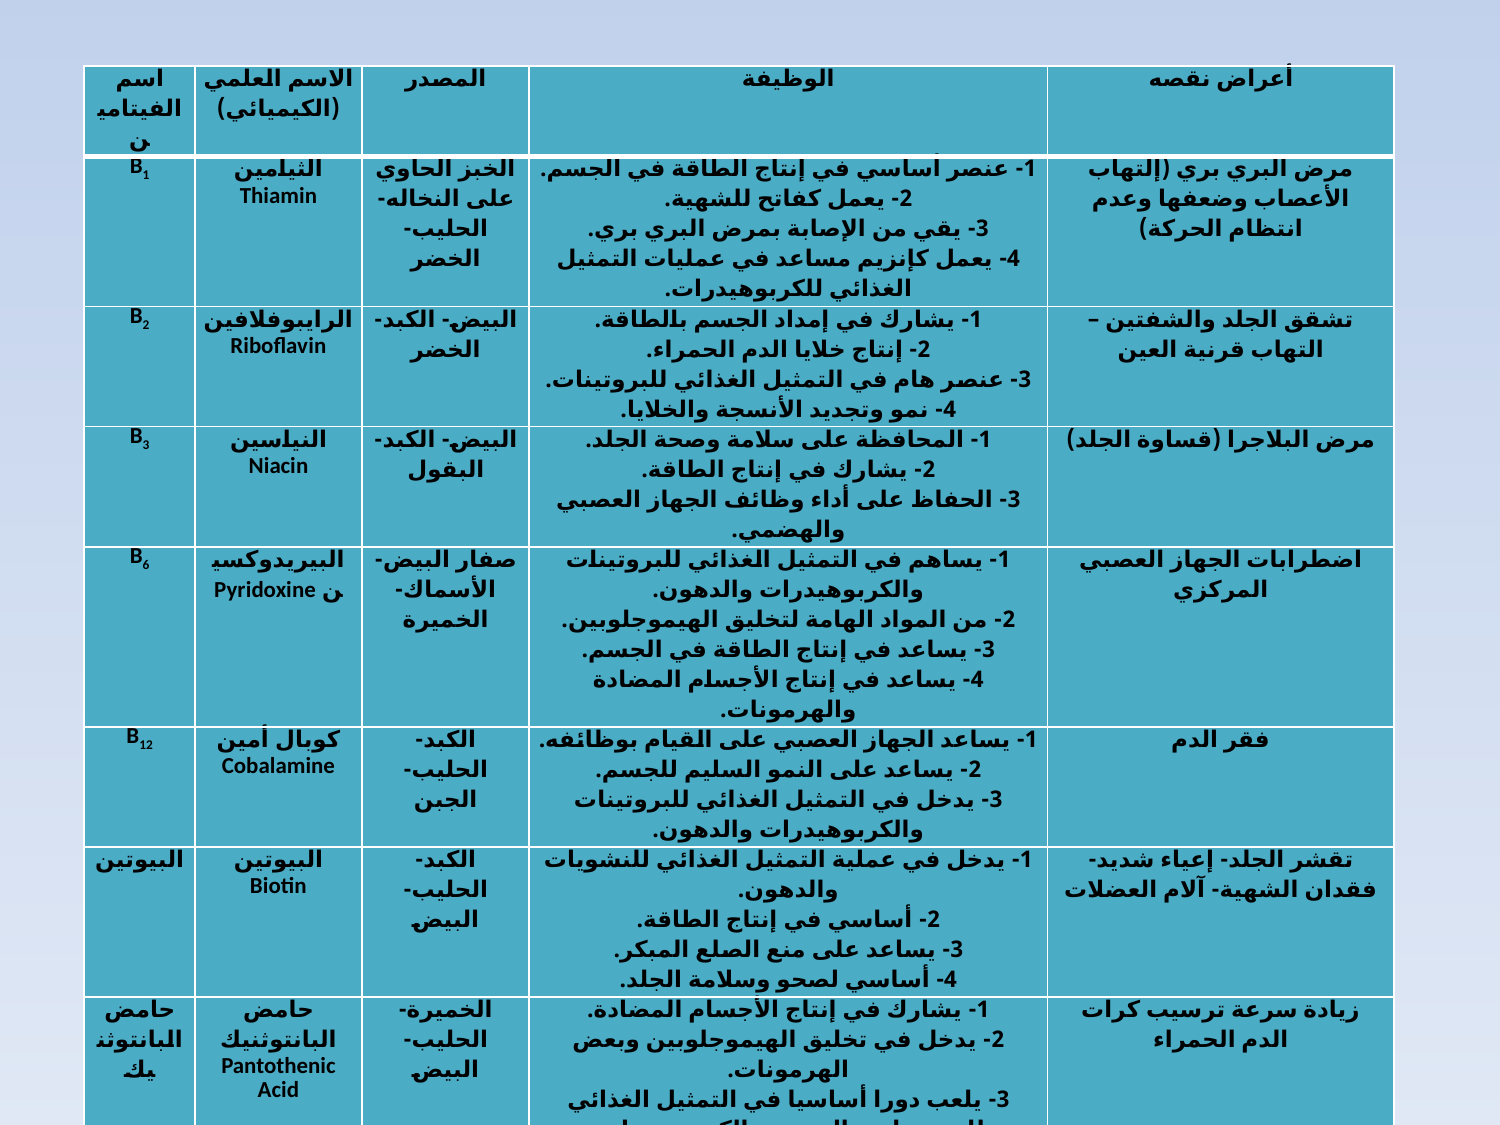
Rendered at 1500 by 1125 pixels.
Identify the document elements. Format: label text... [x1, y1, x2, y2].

table_cell B2 [85, 307, 194, 426]
table_cell الكبد- الحليب- البيض [363, 848, 528, 996]
table_cell B12 [85, 728, 194, 846]
table_cell الثيامين Thiamin [196, 159, 361, 306]
table_cell 1- يدخل في عملية التمثيل الغذائي للنشويات والدهون. 2- أساسي في إنتاج الطاقة. 3- يساعد على منع الصلع المبكر. 4- أساسي لصحو وسلامة الجلد. [530, 848, 1047, 996]
table_header الوظيفة [530, 67, 1047, 154]
table_cell مرض البلاجرا (قساوة الجلد) [1048, 427, 1393, 546]
table_cell الرايبوفلافين Riboflavin [196, 307, 361, 426]
table_cell النياسين Niacin [196, 427, 361, 546]
table_cell البيريدوكسين Pyridoxine [196, 548, 361, 726]
table_cell البيوتين Biotin [196, 848, 361, 996]
table_cell البيض- الكبد- الخضر [363, 307, 528, 426]
table_cell كوبال أمين Cobalamine [196, 728, 361, 846]
table_cell الخميرة- الحليب- البيض [363, 998, 528, 1125]
table_cell صفار البيض- الأسماك- الخميرة [363, 548, 528, 726]
table_cell الكبد- الحليب- الجبن [363, 728, 528, 846]
table_header الاسم العلمي (الكيميائي) [196, 67, 361, 154]
table_cell اضطرابات الجهاز العصبي المركزي [1048, 548, 1393, 726]
table_header أعراض نقصه [1048, 67, 1393, 154]
table_cell 1- يشارك في إنتاج الأجسام المضادة. 2- يدخل في تخليق الهيموجلوبين وبعض الهرمونات. 3- يلعب دورا أساسيا في التمثيل الغذائي للبروتينات والدهون والكربوهيدرات. [530, 998, 1047, 1125]
table_header اسم الفيتامين [85, 67, 194, 154]
table_cell البيوتين [85, 848, 194, 996]
table_cell 1- يساهم في التمثيل الغذائي للبروتينات والكربوهيدرات والدهون. 2- من المواد الهامة لتخليق الهيموجلوبين. 3- يساعد في إنتاج الطاقة في الجسم. 4- يساعد في إنتاج الأجسام المضادة والهرمونات. [530, 548, 1047, 726]
table_cell زيادة سرعة ترسيب كرات الدم الحمراء [1048, 998, 1393, 1125]
table_cell الخبز الحاوي على النخاله- الحليب- الخضر [363, 159, 528, 306]
table_cell فقر الدم [1048, 728, 1393, 846]
table_cell حامض البانتوثنيك [85, 998, 194, 1125]
table_header المصدر [363, 67, 528, 154]
table_cell حامض البانتوثنيك Pantothenic Acid [196, 998, 361, 1125]
table_cell مرض البري بري (إلتهاب الأعصاب وضعفها وعدم انتظام الحركة) [1048, 159, 1393, 306]
table_cell البيض- الكبد- البقول [363, 427, 528, 546]
table_cell B1 [85, 159, 194, 306]
table_cell B6 [85, 548, 194, 726]
table_cell 1- المحافظة على سلامة وصحة الجلد. 2- يشارك في إنتاج الطاقة. 3- الحفاظ على أداء وظائف الجهاز العصبي والهضمي. [530, 427, 1047, 546]
table_cell 1- عنصر أساسي في إنتاج الطاقة في الجسم. 2- يعمل كفاتح للشهية. 3- يقي من الإصابة بمرض البري بري. 4- يعمل كإنزيم مساعد في عمليات التمثيل الغذائي للكربوهيدرات. [530, 159, 1047, 306]
table_cell B3 [85, 427, 194, 546]
table_cell 1- يشارك في إمداد الجسم بالطاقة. 2- إنتاج خلايا الدم الحمراء. 3- عنصر هام في التمثيل الغذائي للبروتينات. 4- نمو وتجديد الأنسجة والخلايا. [530, 307, 1047, 426]
table_cell 1- يساعد الجهاز العصبي على القيام بوظائفه. 2- يساعد على النمو السليم للجسم. 3- يدخل في التمثيل الغذائي للبروتينات والكربوهيدرات والدهون. [530, 728, 1047, 846]
table_cell تشقق الجلد والشفتين – التهاب قرنية العين [1048, 307, 1393, 426]
table_cell تقشر الجلد- إعياء شديد- فقدان الشهية- آلام العضلات [1048, 848, 1393, 996]
